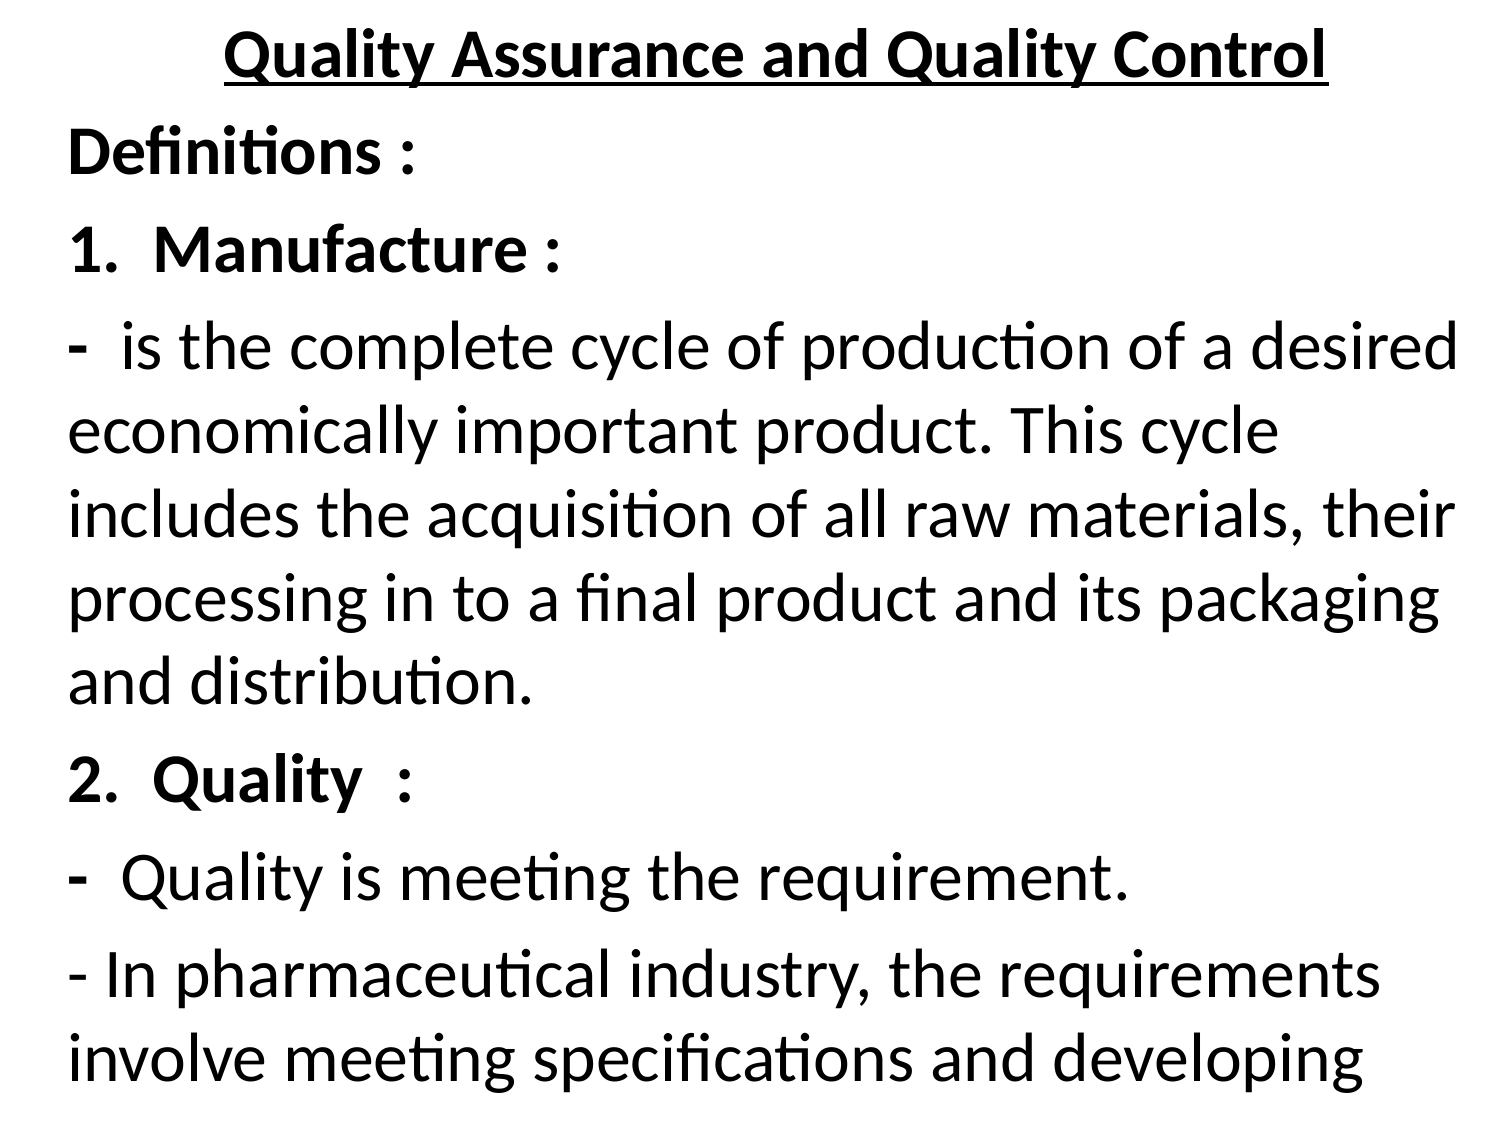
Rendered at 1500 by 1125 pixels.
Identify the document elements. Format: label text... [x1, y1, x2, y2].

list Quality Assurance and Quality Control Definitions : 1. Manufacture : - is the complete cycle of production of a desired economically important product. This cycle includes the acquisition of all raw materials, their processing in to a final product and its packaging and distribution. 2. Quality : - Quality is meeting the requirement. - In pharmaceutical industry, the requirements involve meeting specifications and developing [0, 0, 1500, 1125]
